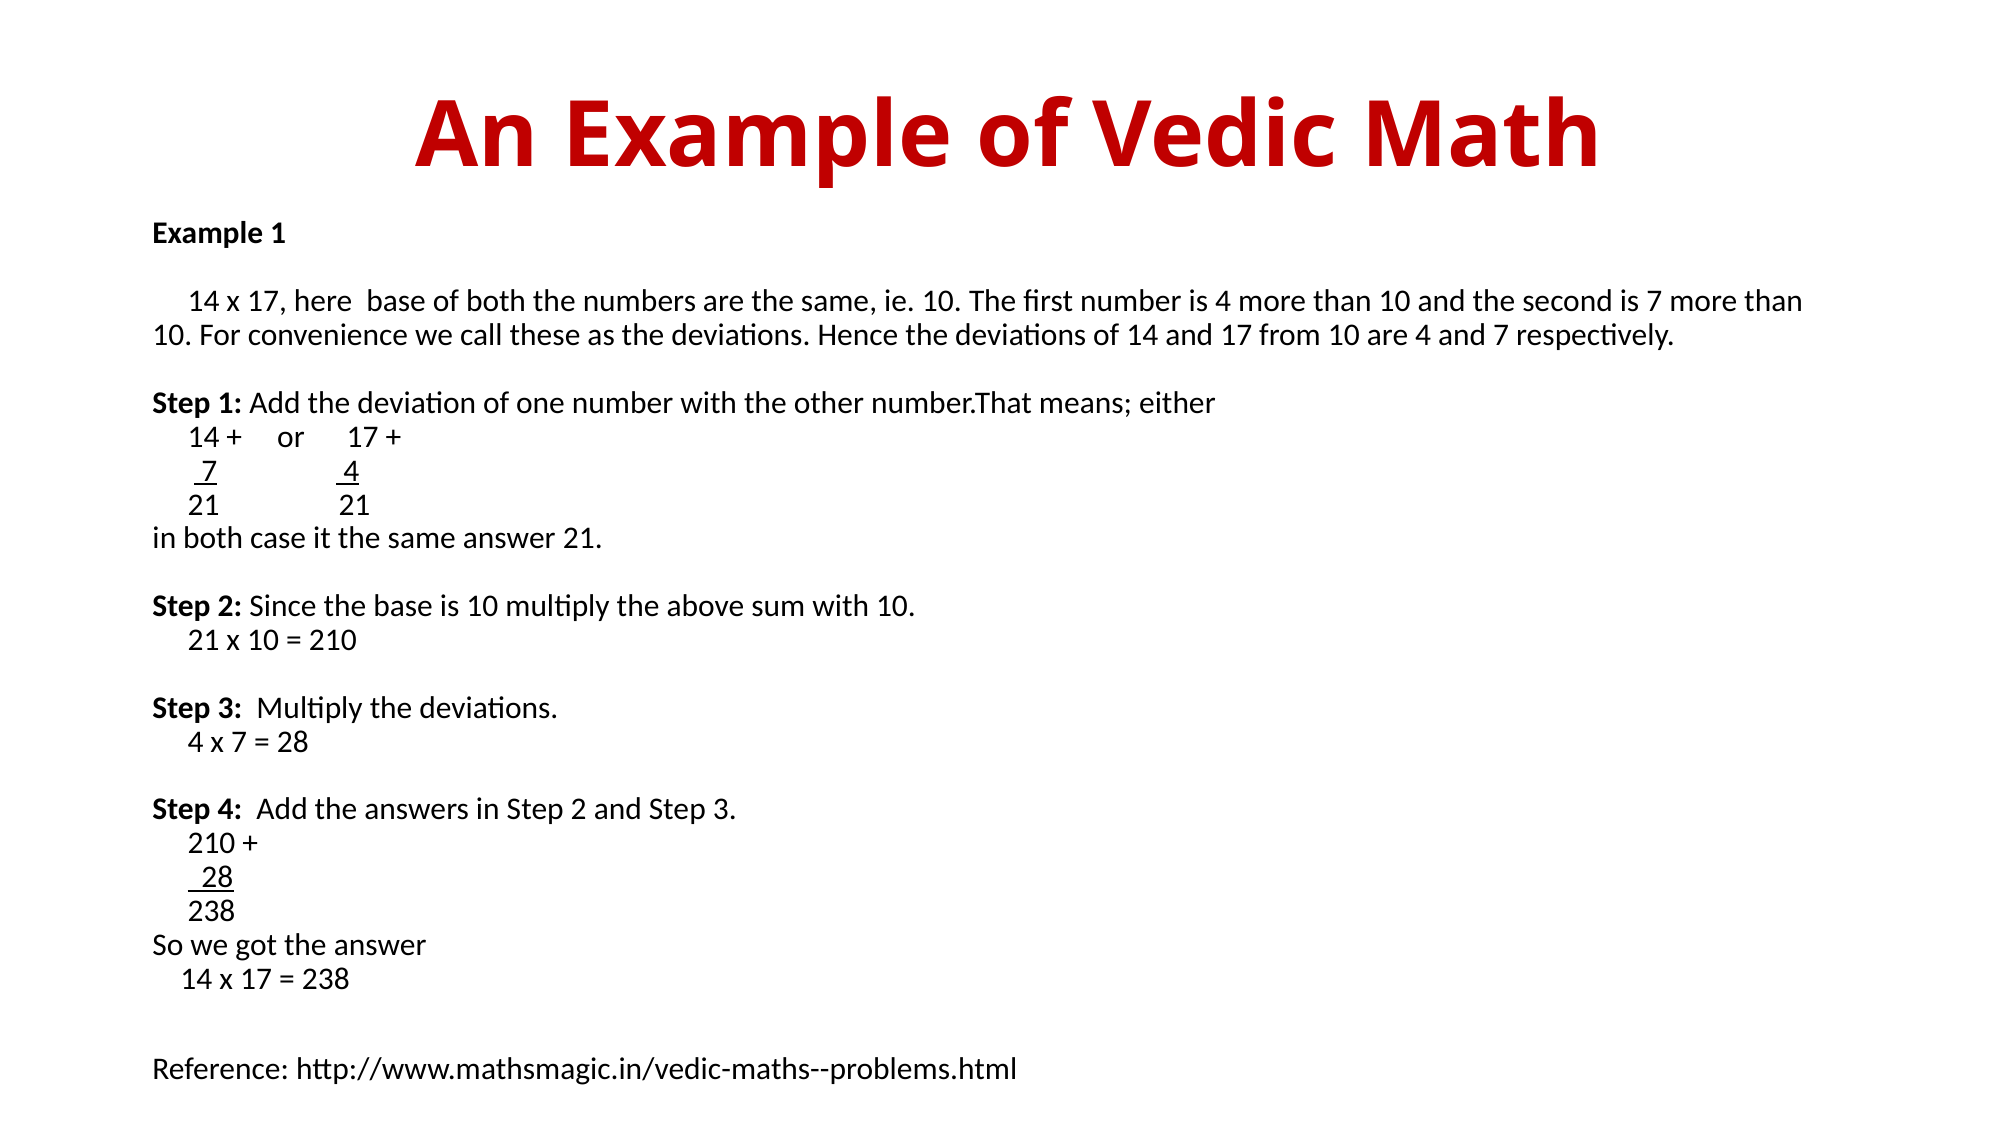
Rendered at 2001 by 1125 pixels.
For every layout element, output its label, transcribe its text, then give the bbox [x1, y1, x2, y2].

list Example 1 14 x 17, here base of both the numbers are the same, ie. 10. The first number is 4 more than 10 and the second is 7 more than 10. For convenience we call these as the deviations. Hence the deviations of 14 and 17 from 10 are 4 and 7 respectively. Step 1: Add the deviation of one number with the other number.That means; either 14 + or 17 + 7 4 21 21 in both case it the same answer 21. Step 2: Since the base is 10 multiply the above sum with 10. 21 x 10 = 210 Step 3: Multiply the deviations. 4 x 7 = 28 Step 4: Add the answers in Step 2 and Step 3. 210 + 28 238 So we got the answer 14 x 17 = 238 Reference: http://www.mathsmagic.in/vedic-maths--problems.html [137, 209, 1863, 1096]
title An Example of Vedic Math [156, 28, 1863, 209]
